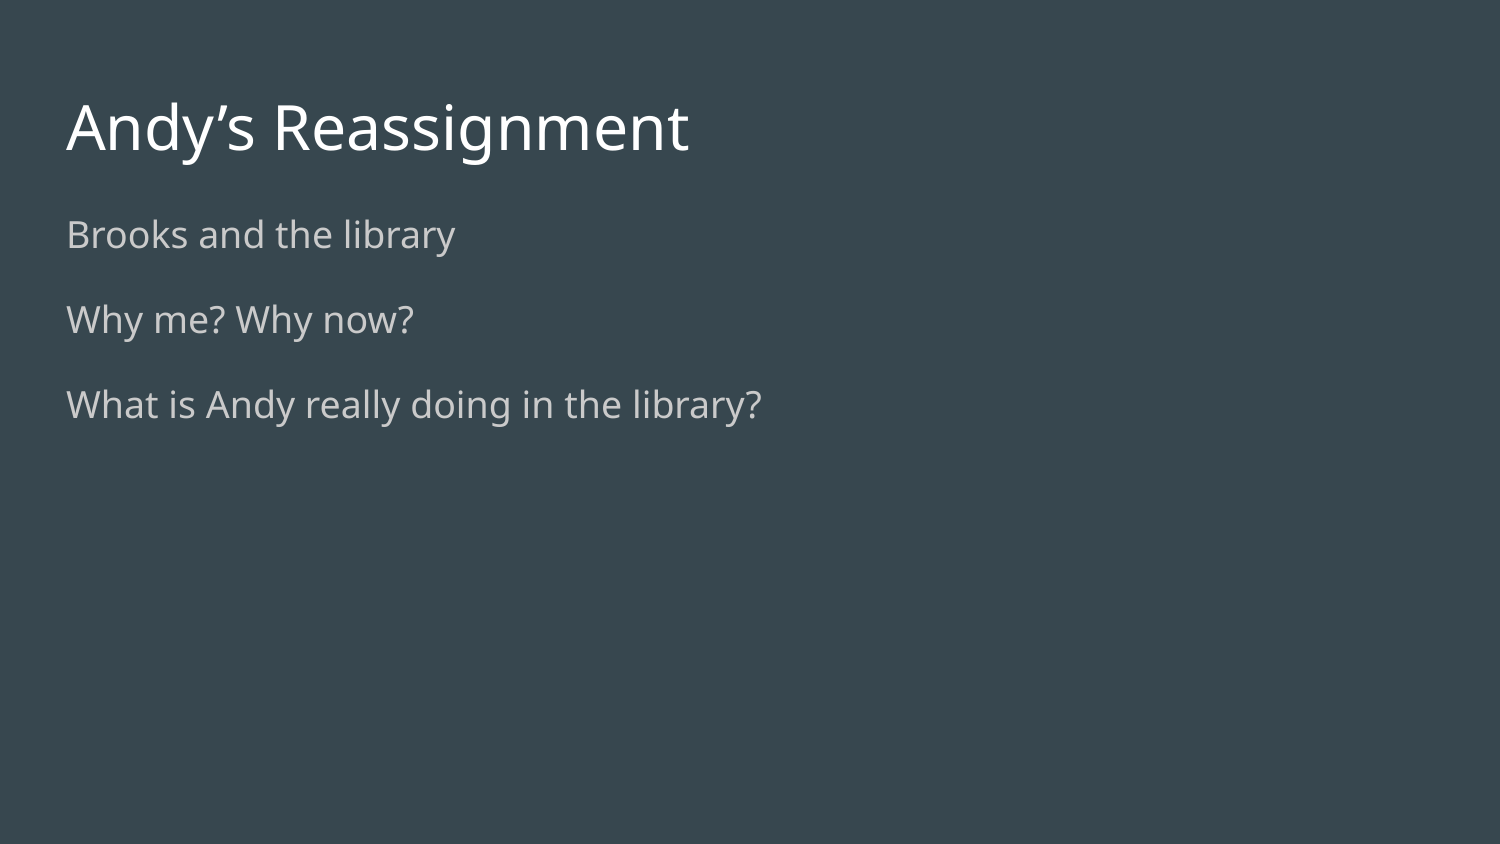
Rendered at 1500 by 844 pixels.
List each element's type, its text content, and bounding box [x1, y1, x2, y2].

title Andy’s Reassignment [51, 72, 1449, 167]
list Brooks and the library Why me? Why now? What is Andy really doing in the library? [51, 189, 1449, 750]
